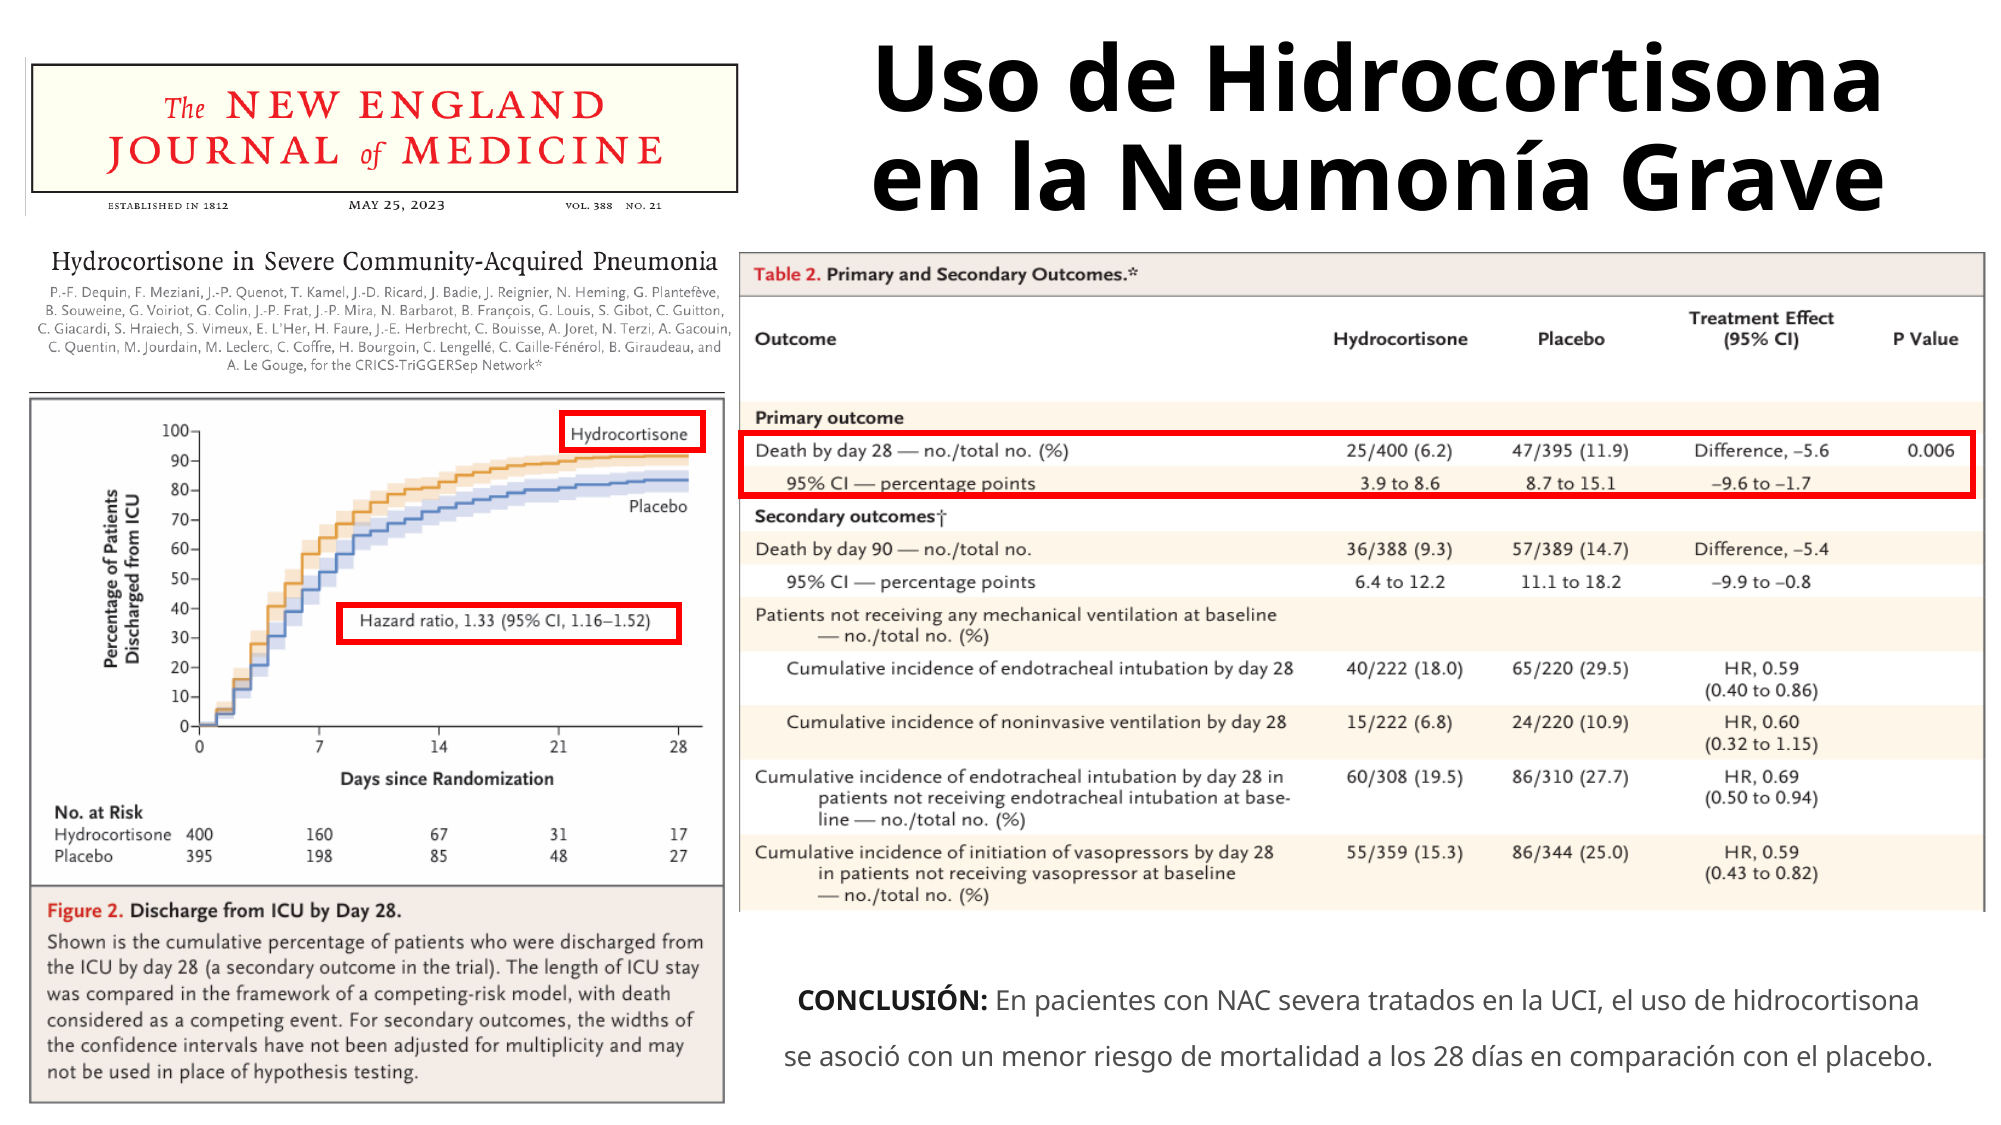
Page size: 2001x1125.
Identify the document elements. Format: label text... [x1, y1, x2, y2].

picture [19, 57, 1988, 912]
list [28, 392, 731, 1106]
title Uso de Hidrocortisona en la Neumonía Grave [808, 22, 1950, 240]
text_box Conclusión: En pacientes con NAC severa tratados en la UCI, el uso de hidrocortisona se asoció con un menor riesgo de mortalidad a los 28 días en comparación con el placebo. [766, 952, 1950, 1105]
